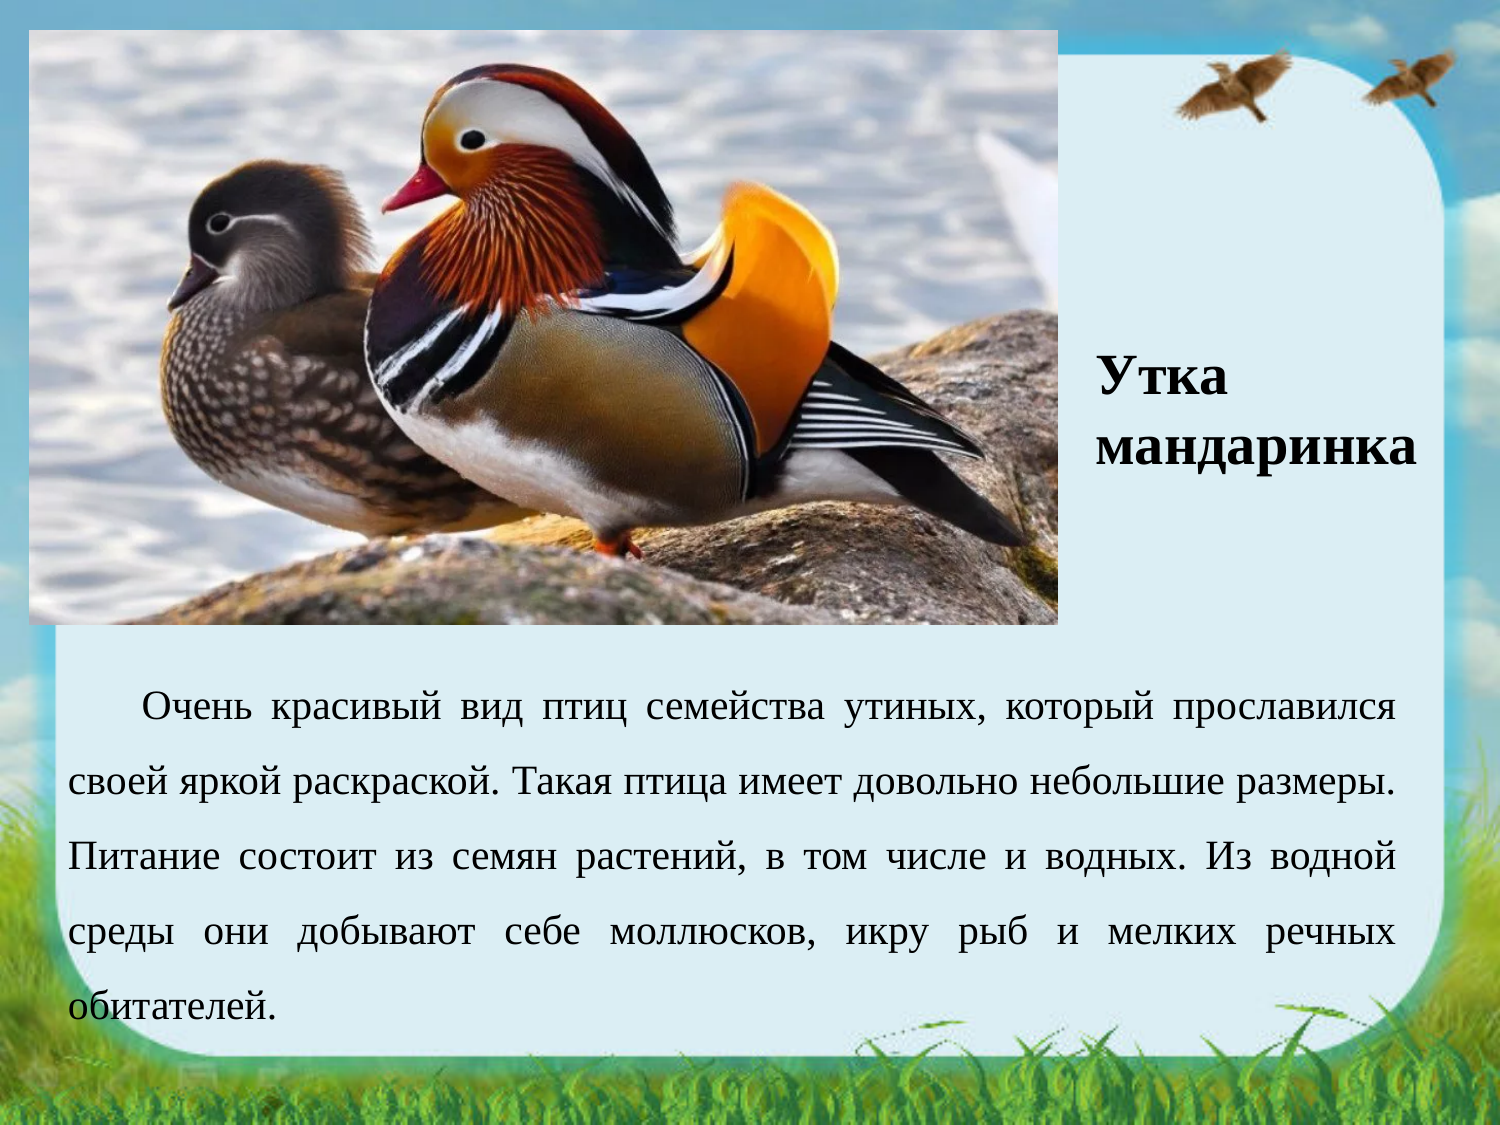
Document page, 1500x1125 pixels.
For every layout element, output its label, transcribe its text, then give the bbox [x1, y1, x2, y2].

text_box Очень красивый вид птиц семейства утиных, который прославился своей яркой раскраской. Такая птица имеет довольно небольшие размеры. Питание состоит из семян растений, в том числе и водных. Из водной среды они добывают себе моллюсков, икру рыб и мелких речных обитателей. [53, 645, 1412, 1035]
text_box Утка мандаринка [1080, 328, 1500, 484]
picture [0, 0, 1500, 1125]
